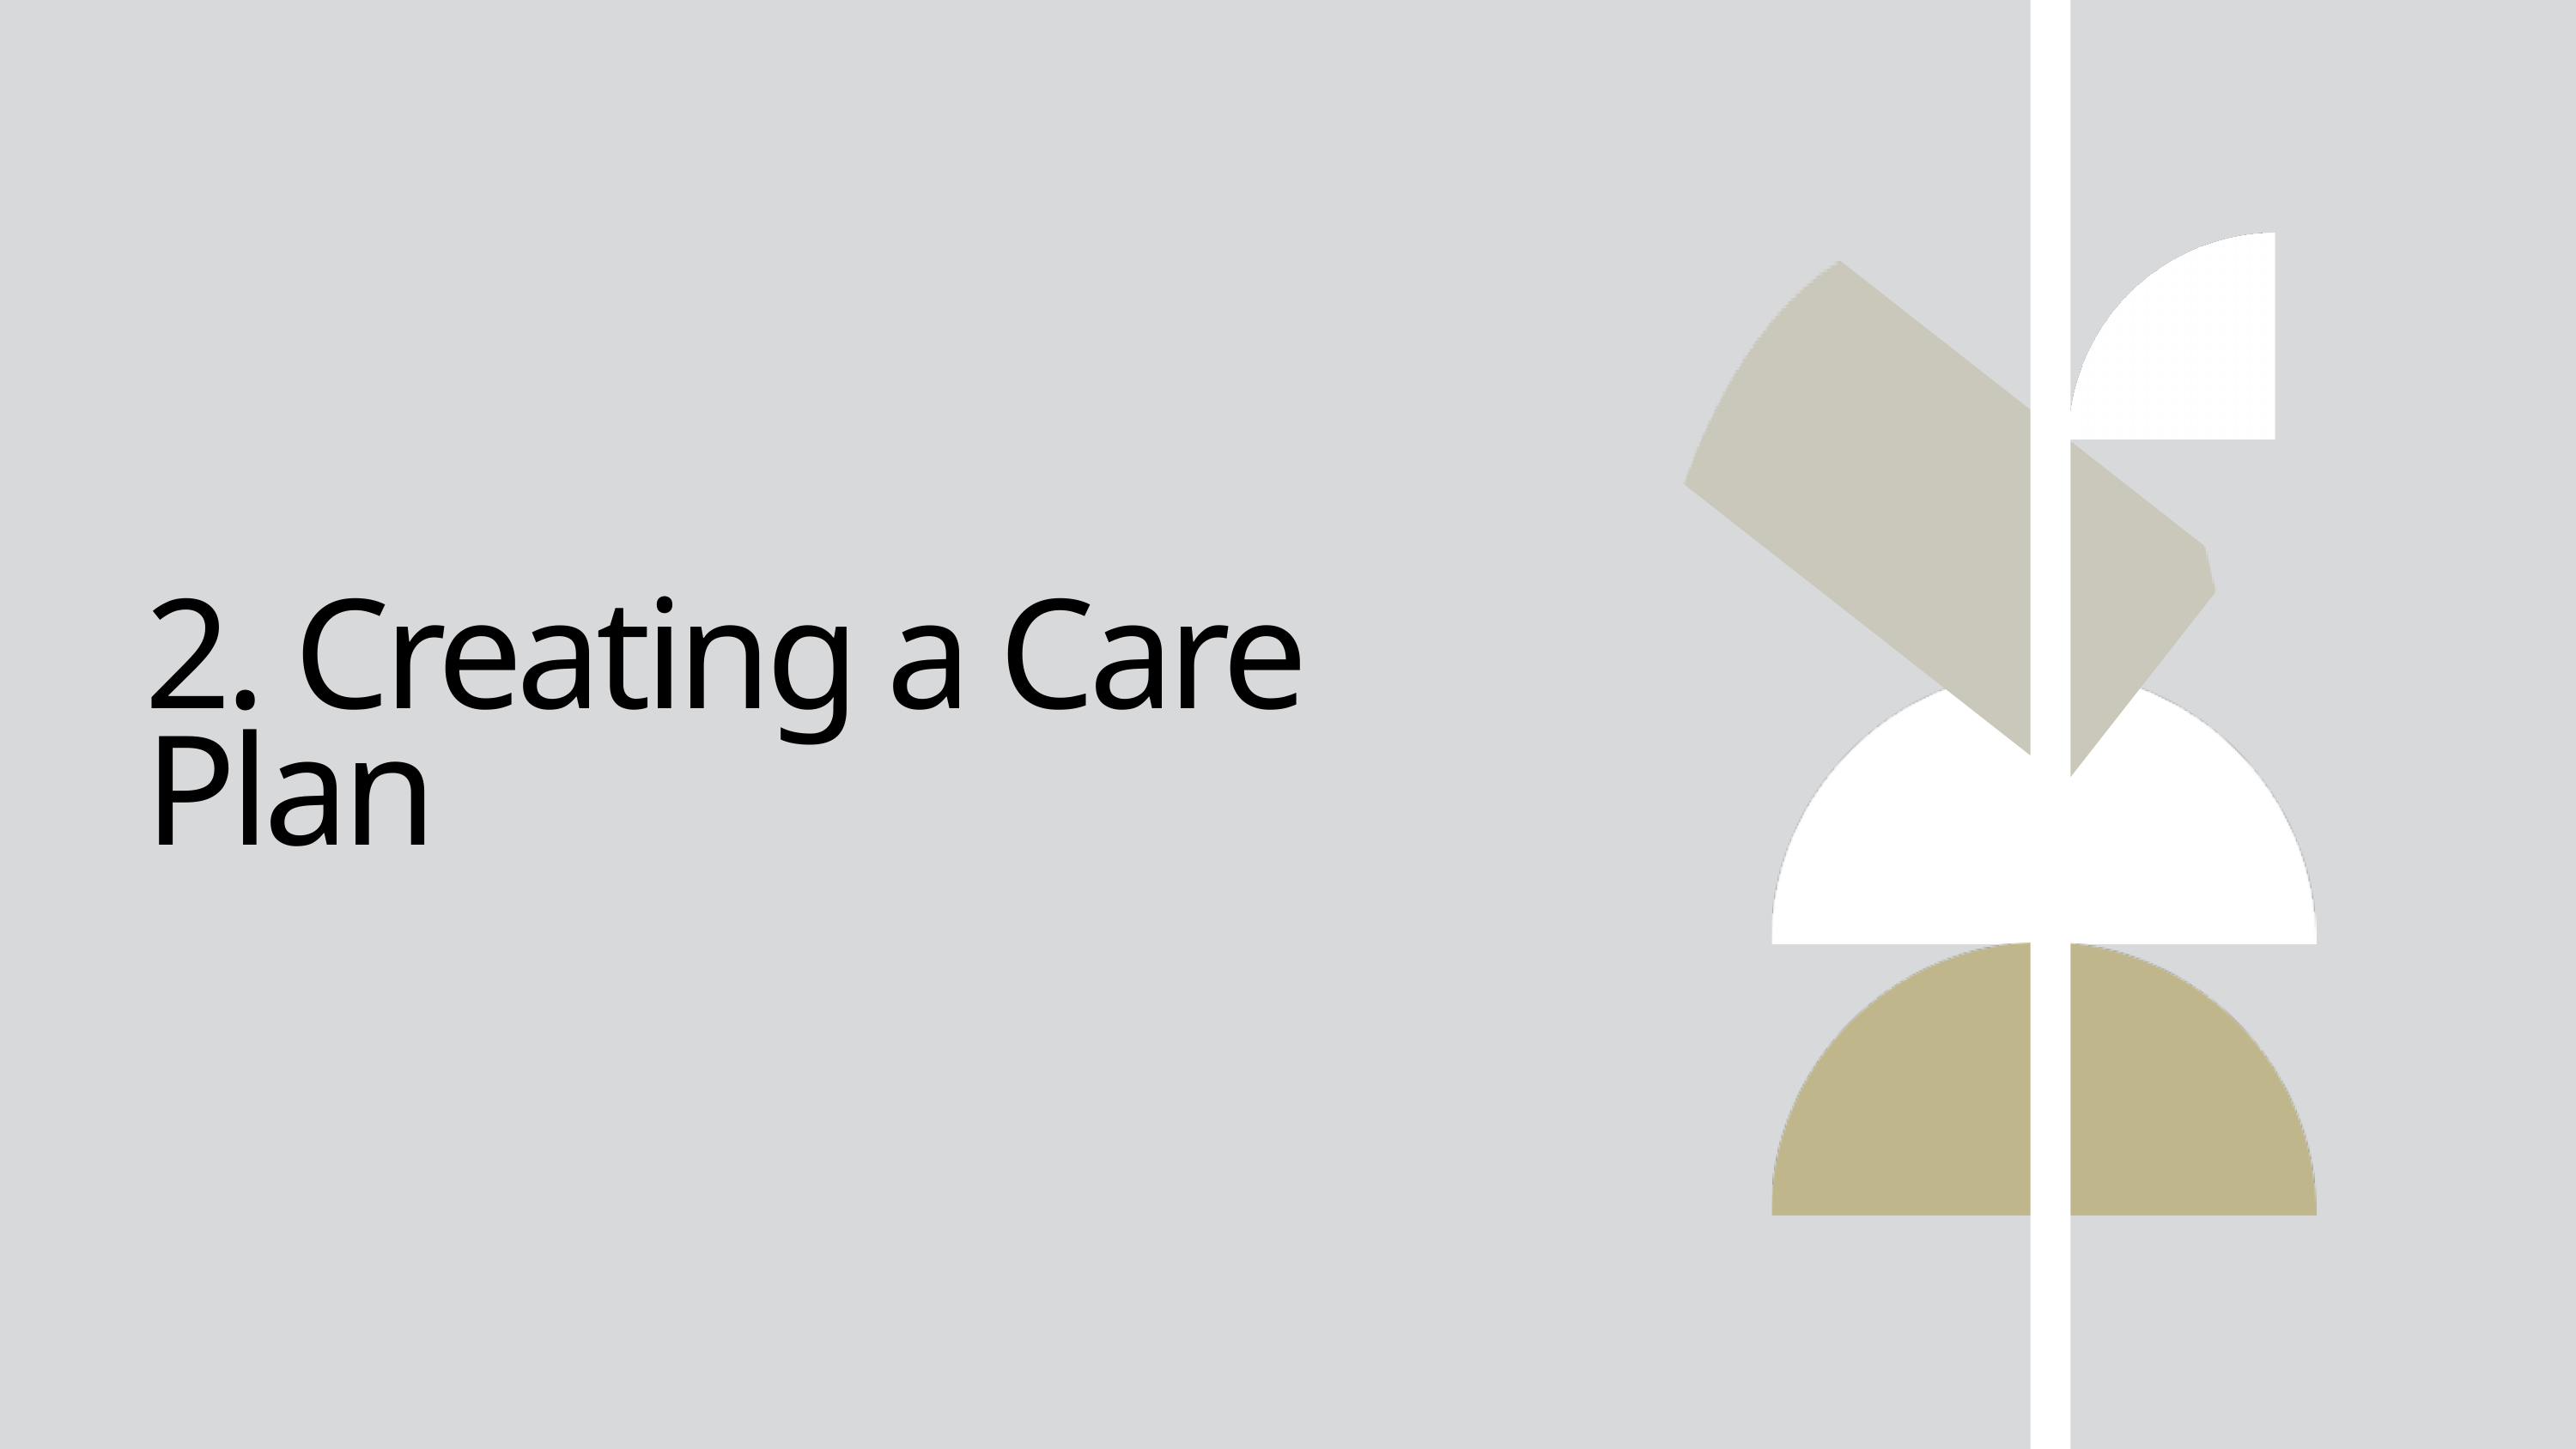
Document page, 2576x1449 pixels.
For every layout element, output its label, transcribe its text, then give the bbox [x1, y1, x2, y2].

text_box [2069, 233, 2275, 440]
text_box [1637, 233, 2050, 771]
text_box [1771, 671, 2050, 943]
text_box 2. Creating a Care Plan [144, 602, 1349, 876]
text_box [2050, 671, 2317, 943]
text_box [1771, 943, 2050, 1216]
text_box [2050, 943, 2317, 1216]
text_box [2050, 425, 2234, 784]
